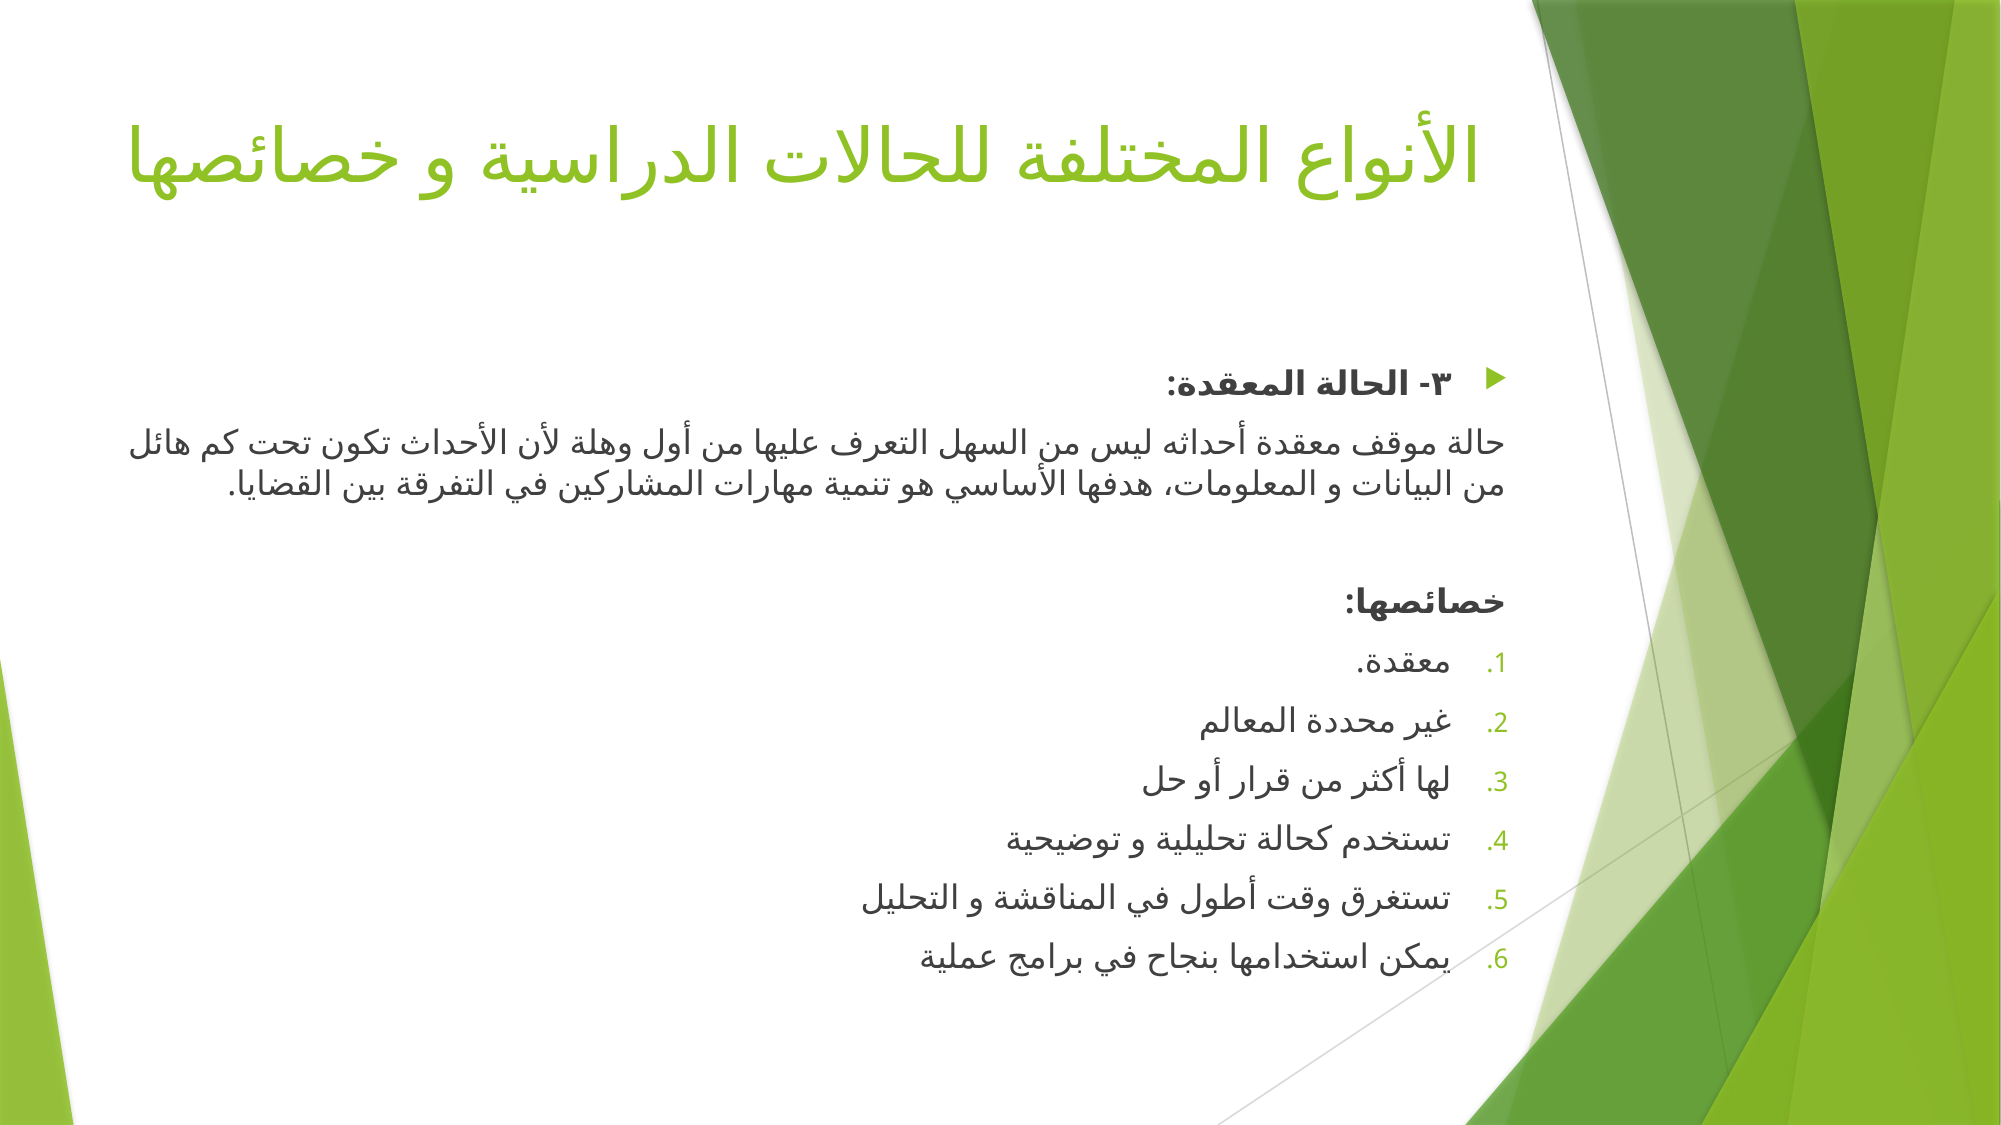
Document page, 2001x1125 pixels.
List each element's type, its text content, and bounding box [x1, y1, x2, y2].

list ٣- الحالة المعقدة: حالة موقف معقدة أحداثه ليس من السهل التعرف عليها من أول وهلة لأن الأحداث تكون تحت كم هائل من البيانات و المعلومات، هدفها الأساسي هو تنمية مهارات المشاركين في التفرقة بين القضايا. خصائصها: معقدة. غير محددة المعالم لها أكثر من قرار أو حل تستخدم كحالة تحليلية و توضيحية تستغرق وقت أطول في المناقشة و التحليل يمكن استخدامها بنجاح في برامج عملية [111, 354, 1522, 992]
title الأنواع المختلفة للحالات الدراسية و خصائصها [111, 99, 1522, 317]
